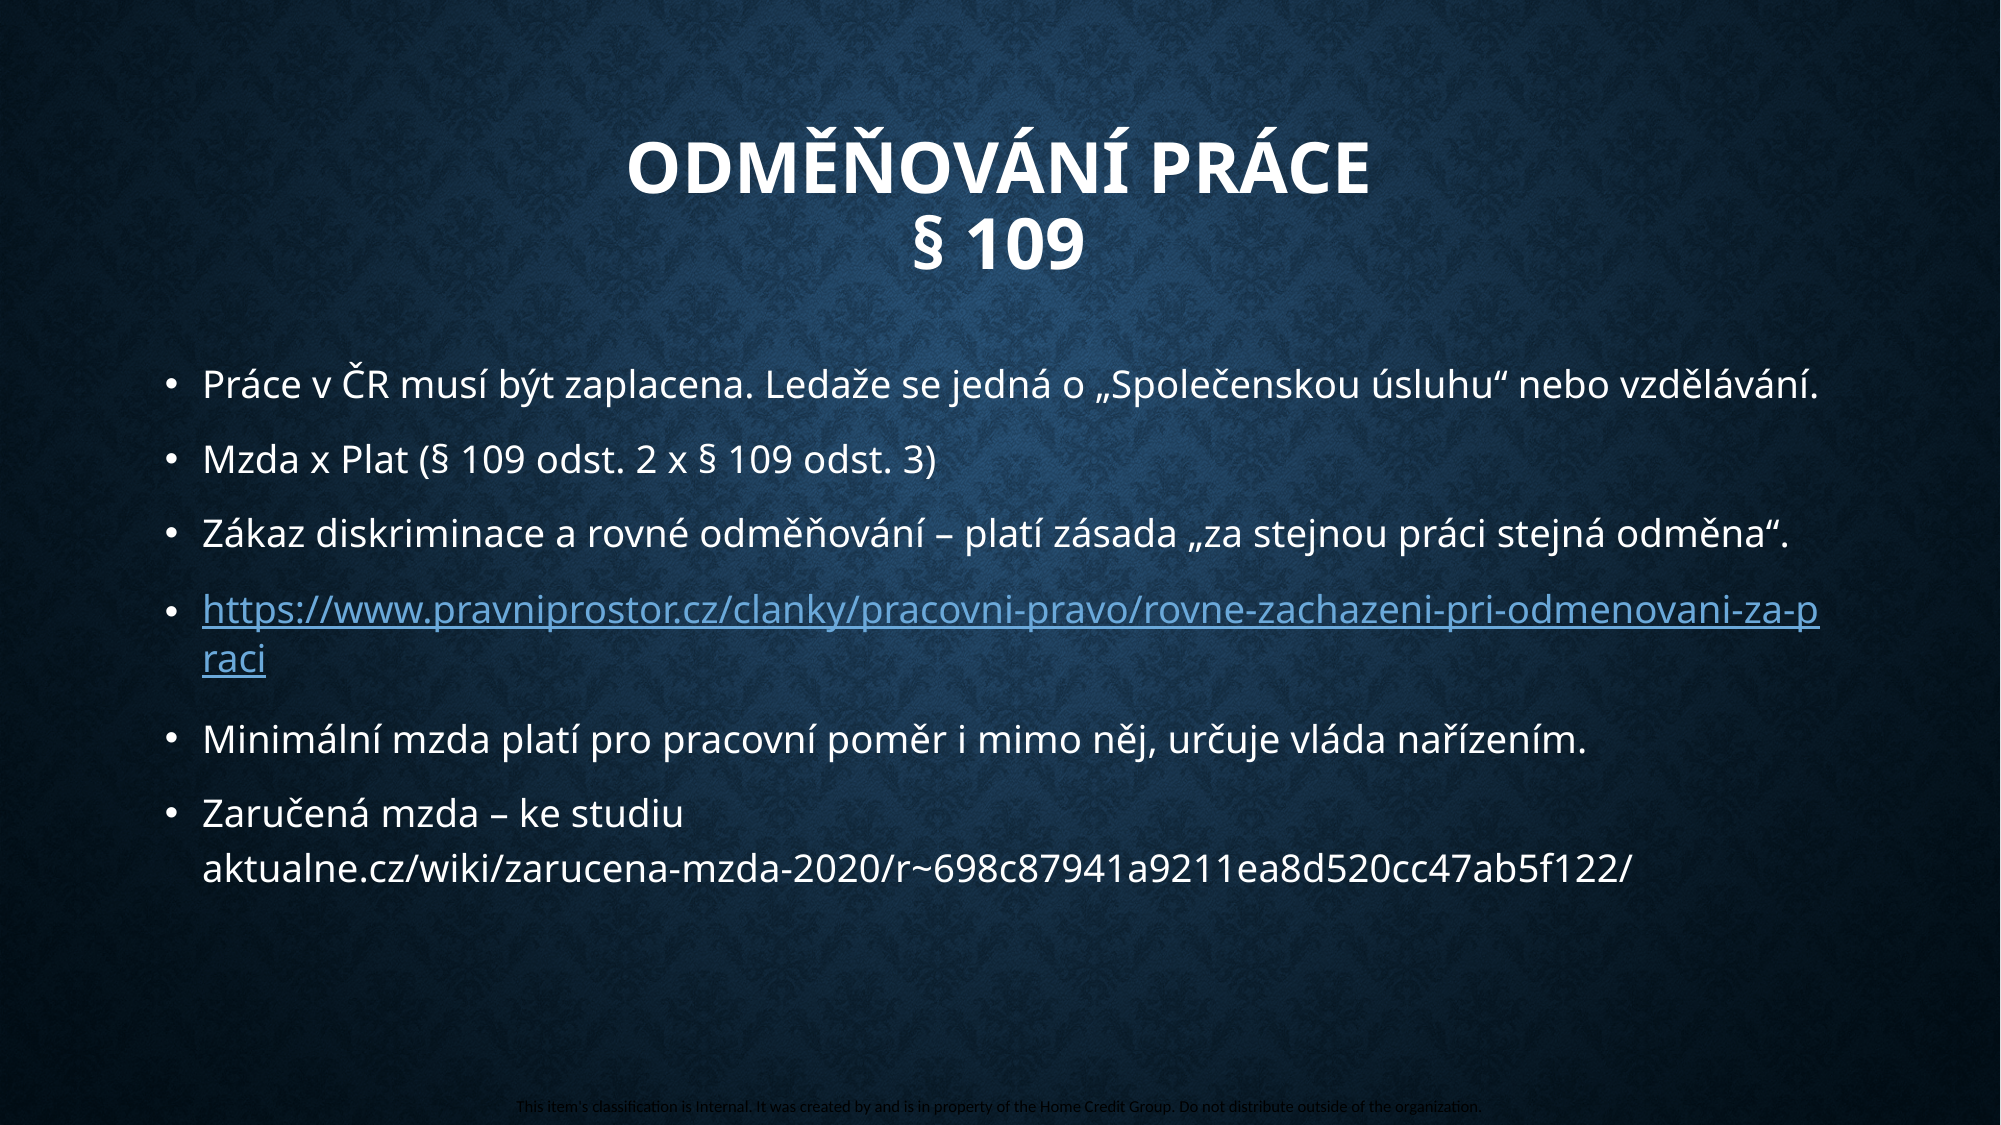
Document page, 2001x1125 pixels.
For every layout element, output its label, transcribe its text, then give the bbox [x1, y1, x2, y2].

title Odměňování práce § 109 [149, 99, 1849, 318]
list Práce v ČR musí být zaplacena. Ledaže se jedná o „Společenskou úsluhu“ nebo vzdělávání. Mzda x Plat (§ 109 odst. 2 x § 109 odst. 3) Zákaz diskriminace a rovné odměňování – platí zásada „za stejnou práci stejná odměna“. https://www.pravniprostor.cz/clanky/pracovni-pravo/rovne-zachazeni-pri-odmenovani-za-praci Minimální mzda platí pro pracovní poměr i mimo něj, určuje vláda nařízením. Zaručená mzda – ke studiu aktualne.cz/wiki/zarucena-mzda-2020/r~698c87941a9211ea8d520cc47ab5f122/ [149, 343, 1849, 950]
